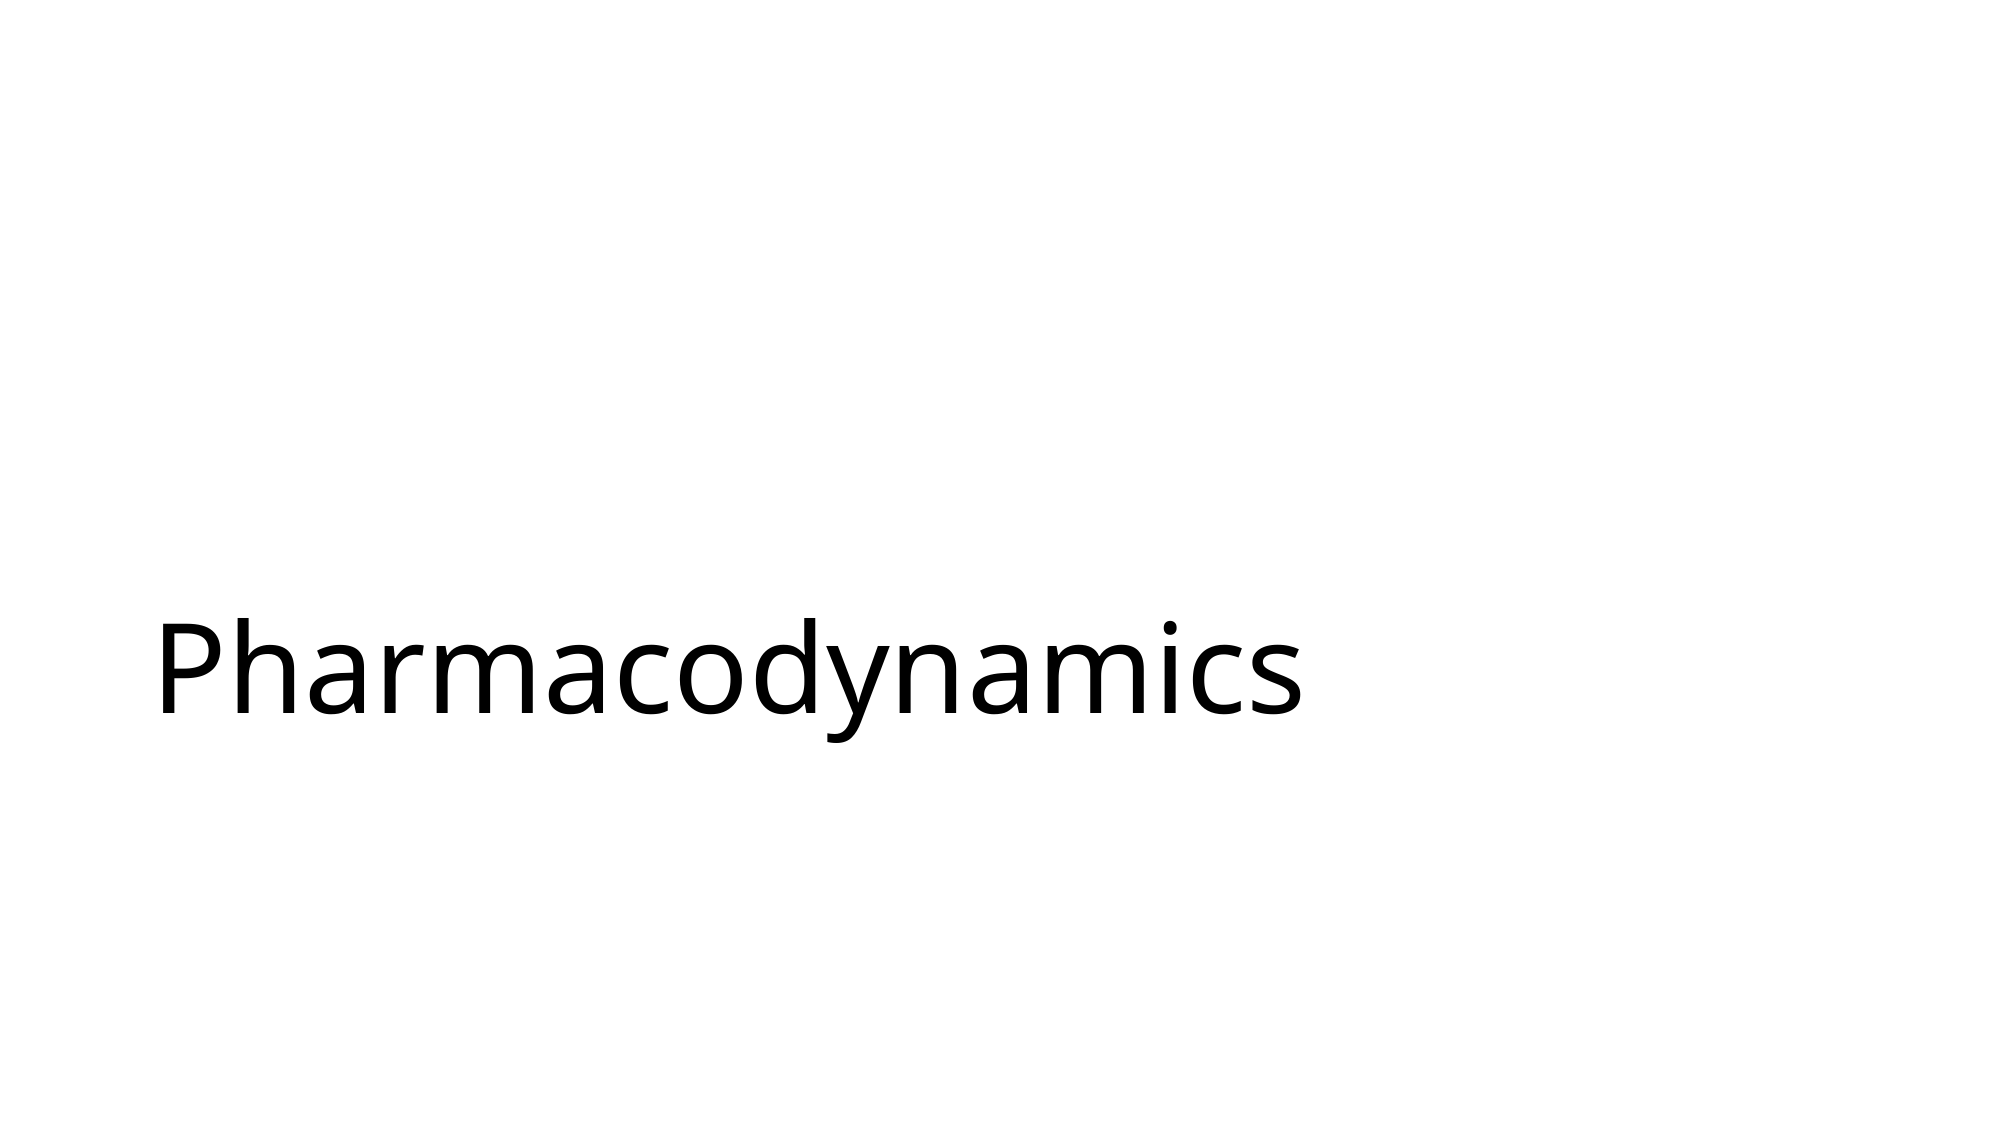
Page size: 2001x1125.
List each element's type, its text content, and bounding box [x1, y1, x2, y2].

title Pharmacodynamics [136, 280, 1862, 749]
